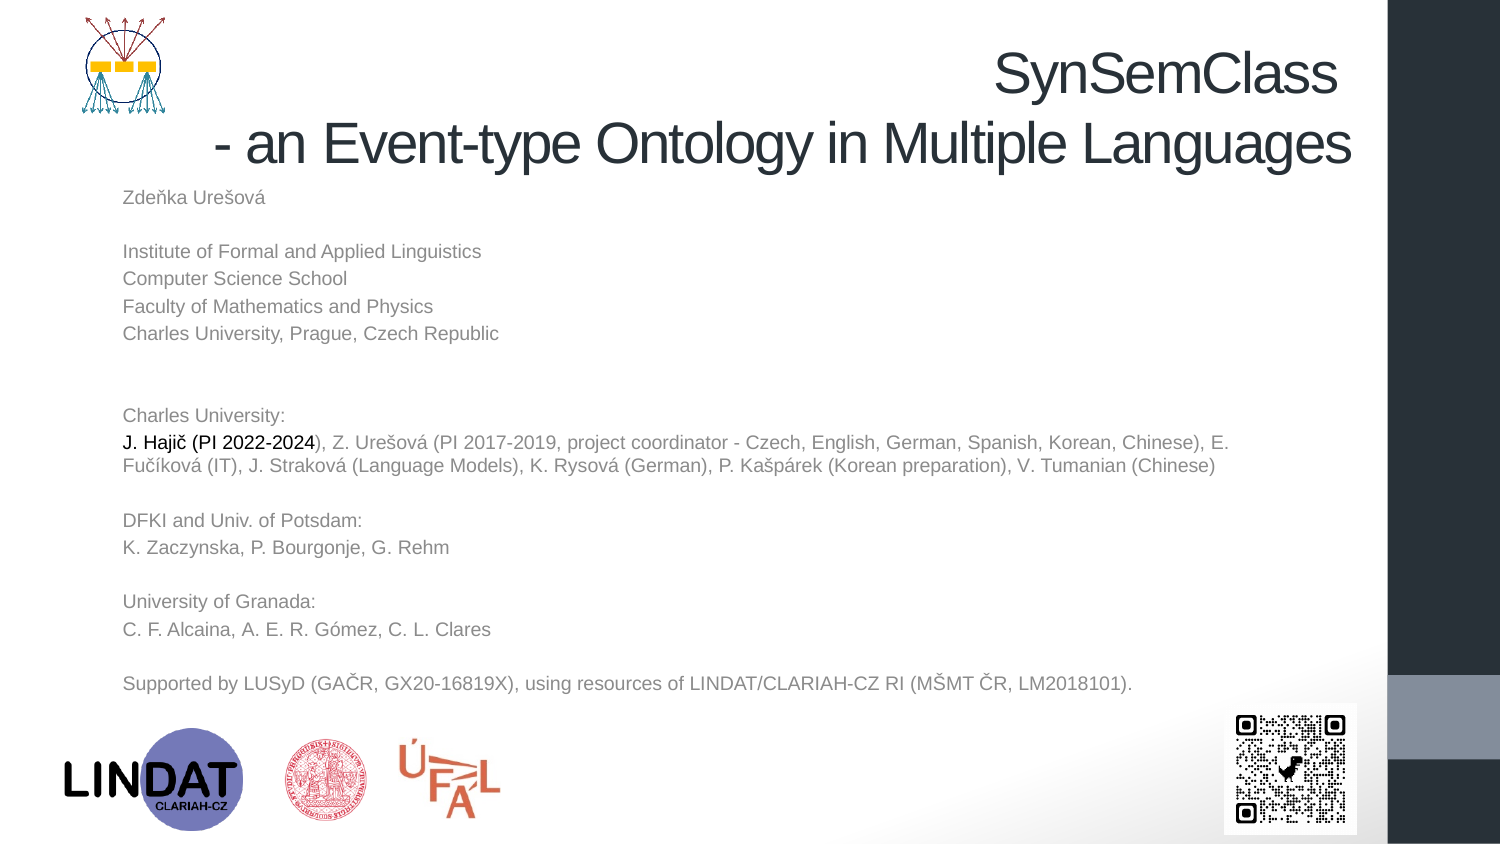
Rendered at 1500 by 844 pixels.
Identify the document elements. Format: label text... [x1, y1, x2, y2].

title SynSemClass - an Event-type Ontology in Multiple Languages [197, 35, 1369, 183]
picture [398, 737, 501, 819]
text_box Zdeňka Urešová Institute of Formal and Applied Linguistics Computer Science School Faculty of Mathematics and Physics Charles University, Prague, Czech Republic Charles University: J. Hajič (PI 2022-2024), Z. Urešová (PI 2017-2019, project coordinator - Czech, English, German, Spanish, Korean, Chinese), E. Fučíková (IT), J. Straková (Language Models), K. Rysová (German), P. Kašpárek (Korean preparation), V. Tumanian (Chinese) DFKI and Univ. of Potsdam: K. Zaczynska, P. Bourgonje, G. Rehm University of Granada: C. F. Alcaina, A. E. R. Gómez, C. L. Clares Supported by LUSyD (GAČR, GX20-16819X), using resources of LINDAT/CLARIAH-CZ RI (MŠMT ČR, LM2018101). [107, 177, 1322, 706]
picture [1224, 703, 1357, 835]
picture [284, 738, 367, 821]
picture [75, 15, 172, 116]
picture [64, 728, 243, 831]
